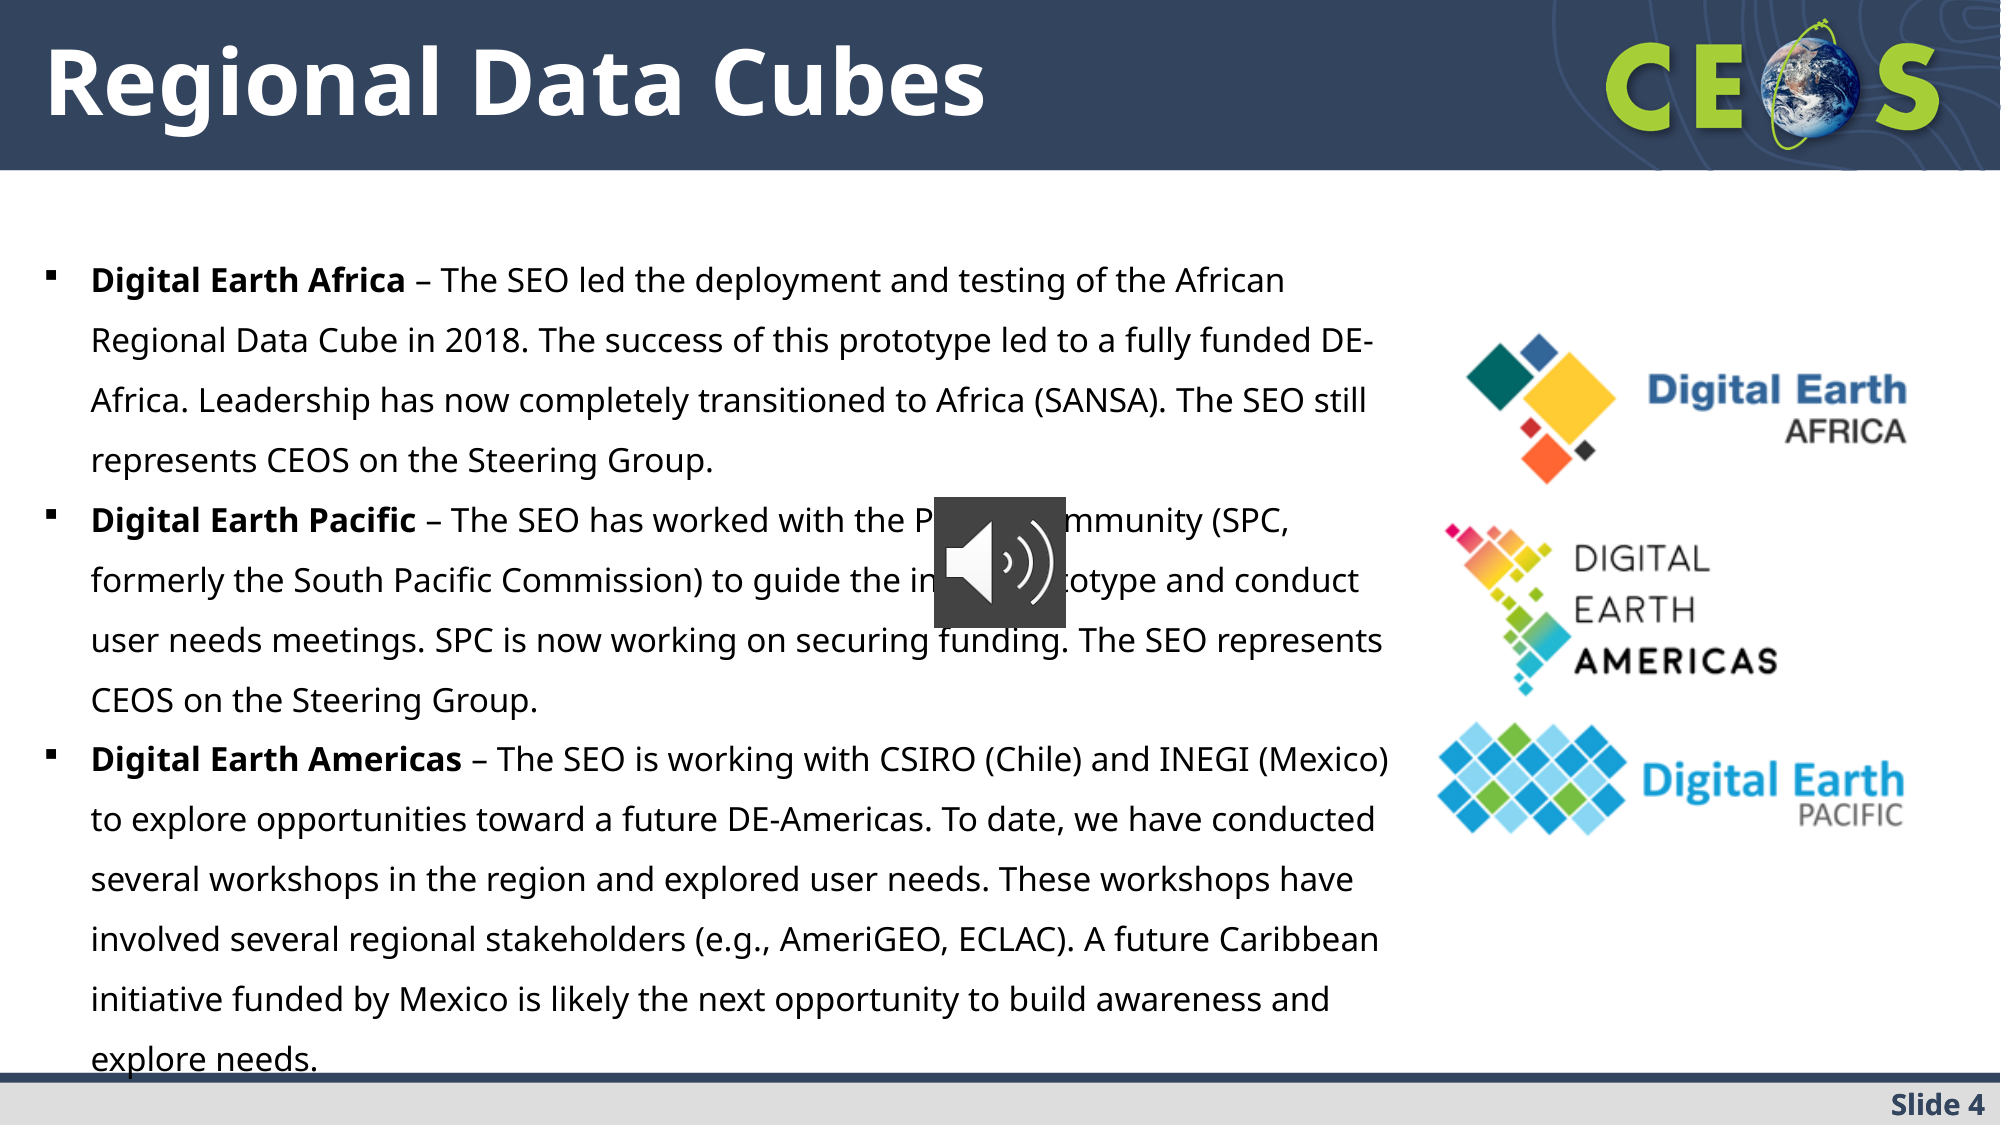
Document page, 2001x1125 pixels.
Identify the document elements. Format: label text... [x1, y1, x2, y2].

picture [933, 495, 1067, 630]
picture [1412, 315, 1930, 848]
title Regional Data Cubes [28, 28, 1569, 157]
text_box Digital Earth Africa – The SEO led the deployment and testing of the African Regional Data Cube in 2018. The success of this prototype led to a fully funded DE-Africa. Leadership has now completely transitioned to Africa (SANSA). The SEO still represents CEOS on the Steering Group. Digital Earth Pacific – The SEO has worked with the Pacific Community (SPC, formerly the South Pacific Commission) to guide the initial prototype and conduct user needs meetings. SPC is now working on securing funding. The SEO represents CEOS on the Steering Group. Digital Earth Americas – The SEO is working with CSIRO (Chile) and INEGI (Mexico) to explore opportunities toward a future DE-Americas. To date, we have conducted several workshops in the region and explored user needs. These workshops have involved several regional stakeholders (e.g., AmeriGEO, ECLAC). A future Caribbean initiative funded by Mexico is likely the next opportunity to build awareness and explore needs. [28, 232, 1413, 1086]
picture [1606, 18, 1939, 150]
text_box Slide 4 [1683, 1078, 2000, 1125]
